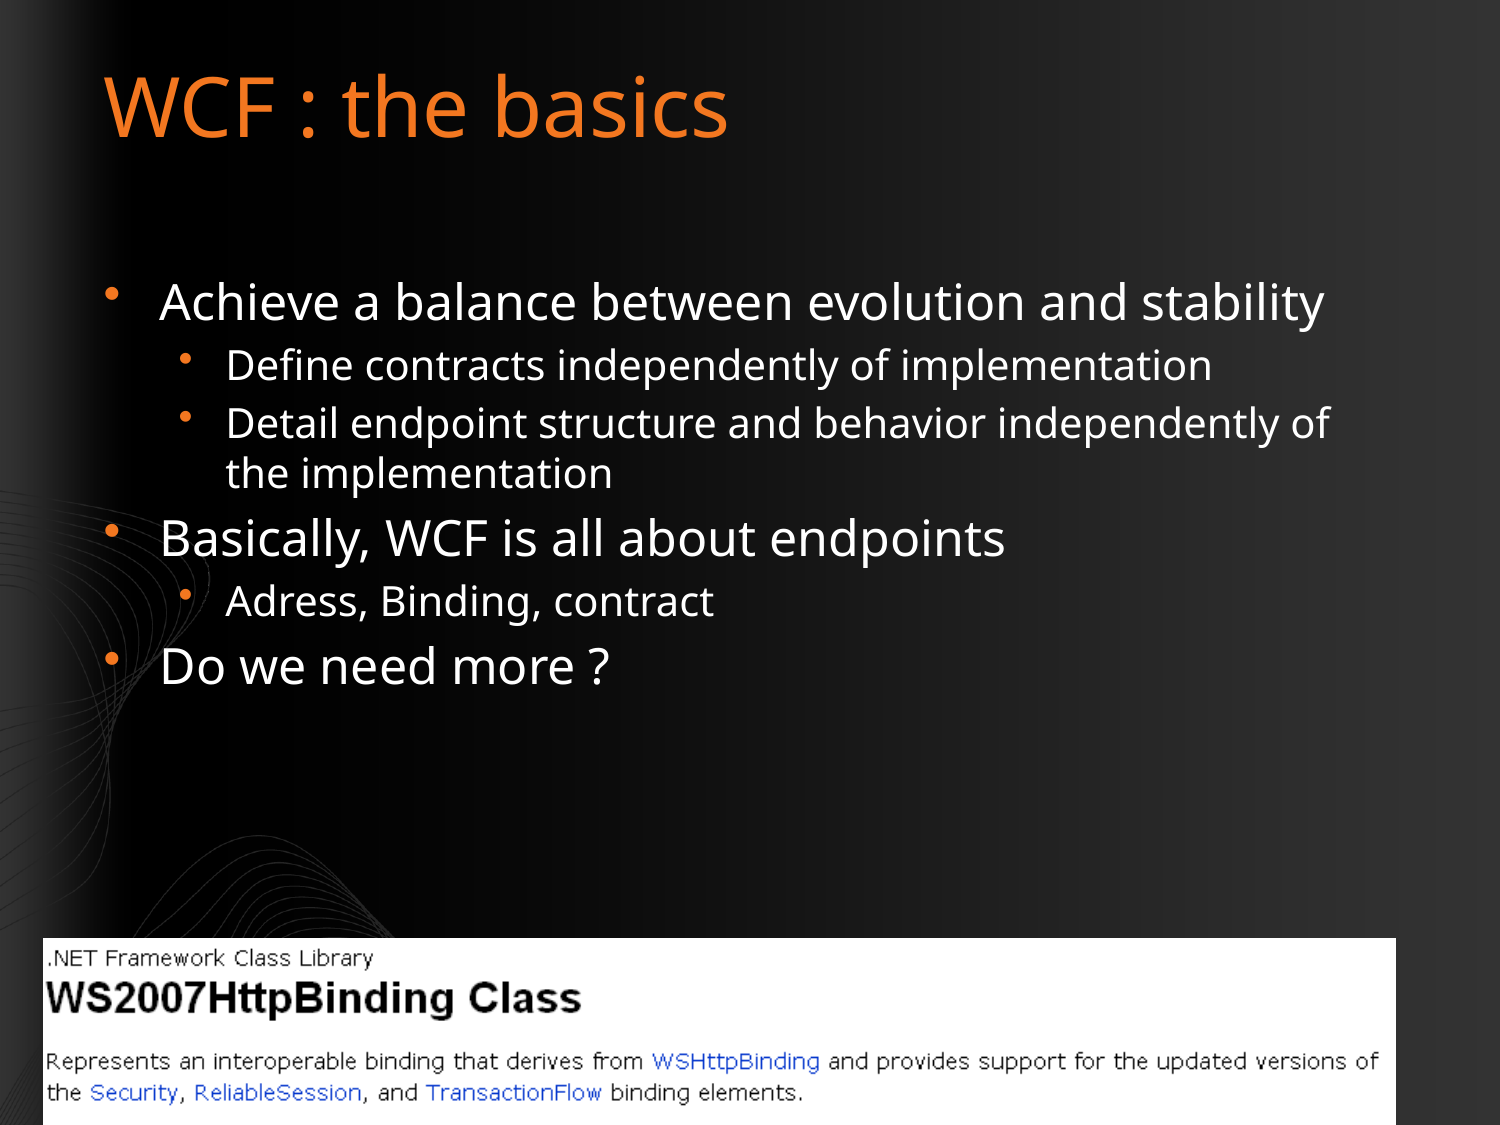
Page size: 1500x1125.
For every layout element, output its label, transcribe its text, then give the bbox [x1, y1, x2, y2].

title WCF : the basics [88, 46, 1410, 235]
list Achieve a balance between evolution and stability Define contracts independently of implementation Detail endpoint structure and behavior independently of the implementation Basically, WCF is all about endpoints Adress, Binding, contract Do we need more ? [88, 262, 1410, 1006]
picture [0, 0, 1500, 1125]
